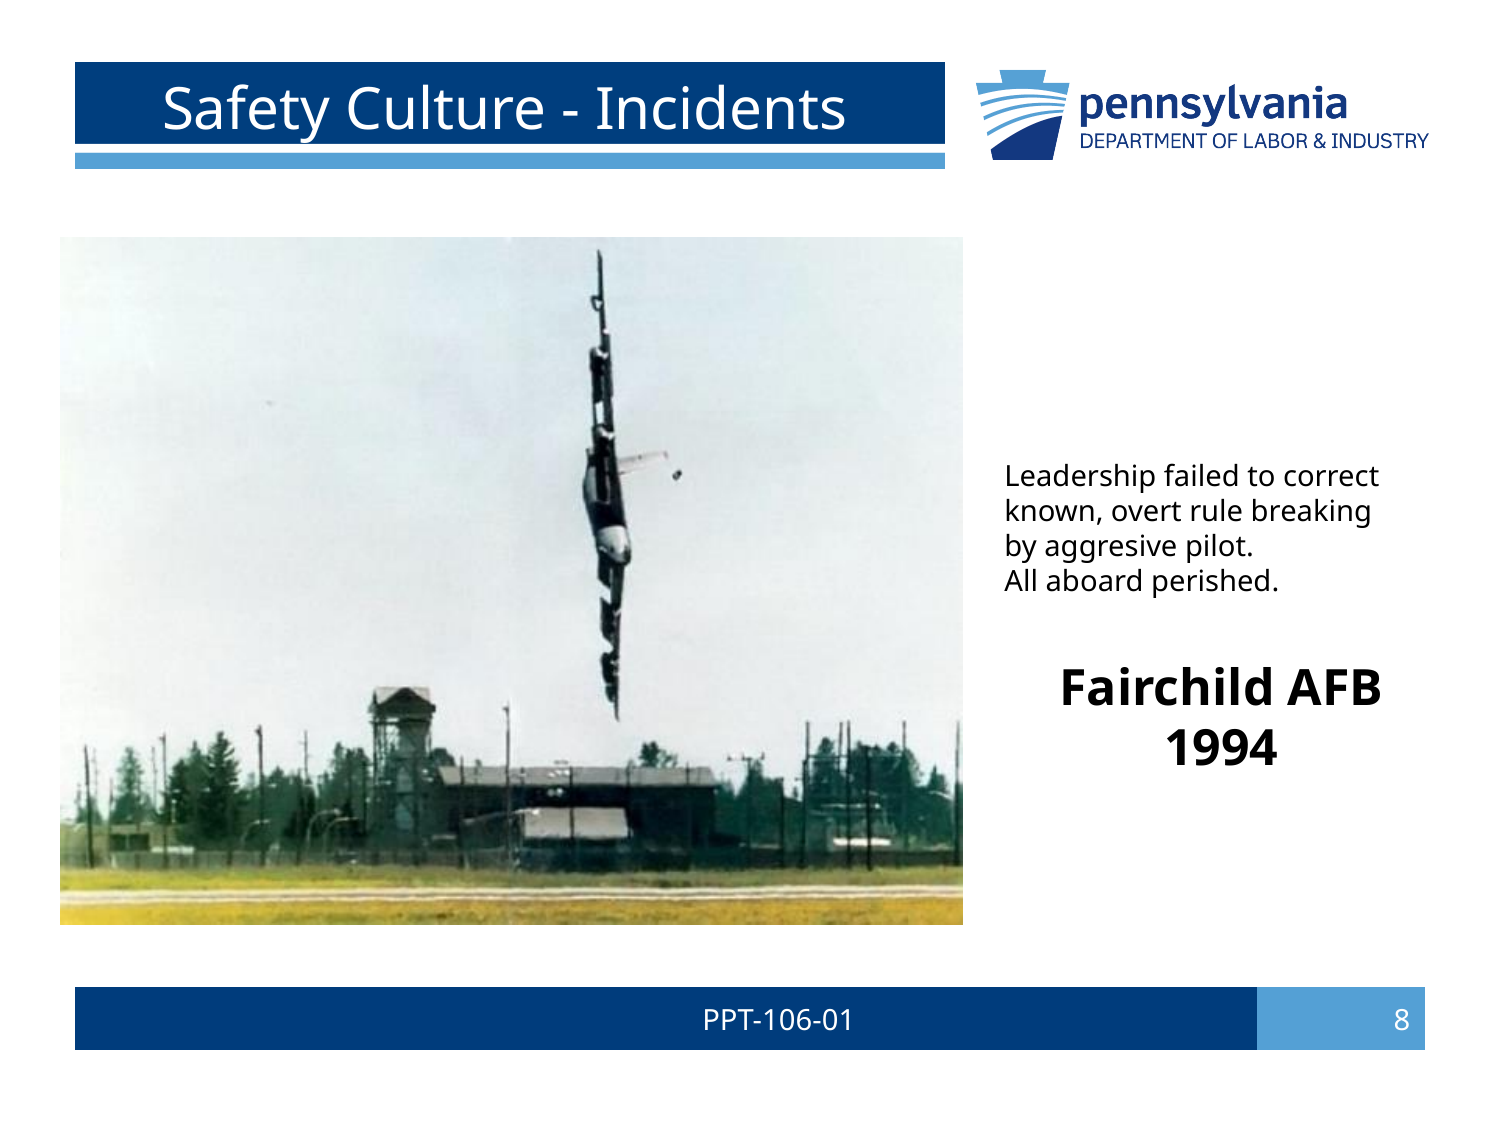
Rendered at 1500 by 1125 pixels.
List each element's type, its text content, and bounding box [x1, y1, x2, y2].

picture [60, 237, 963, 926]
picture [74, 62, 1430, 170]
picture [74, 987, 1426, 1051]
text_box Leadership failed to correct known, overt rule breaking by aggresive pilot. All aboard perished. [989, 449, 1477, 597]
text_box Fairchild AFB 1994 [983, 647, 1459, 783]
